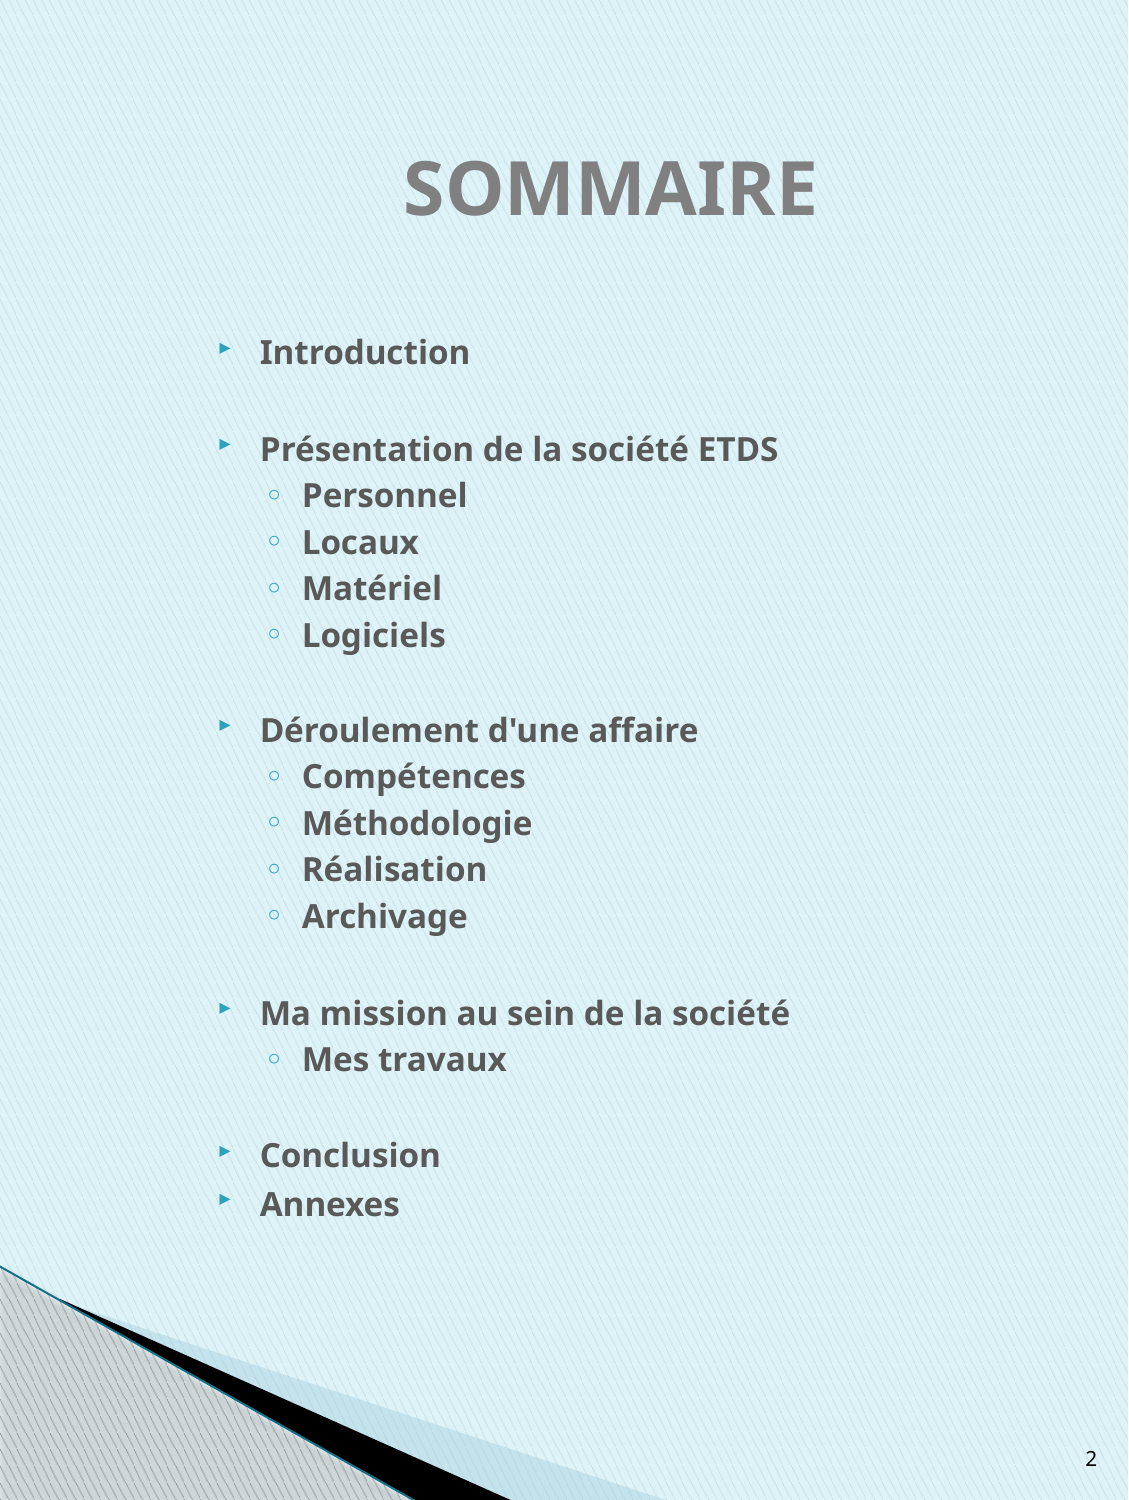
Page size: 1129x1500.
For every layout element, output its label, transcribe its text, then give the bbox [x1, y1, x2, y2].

title SOMMAIRE [150, 60, 1072, 310]
list Introduction Présentation de la société ETDS Personnel Locaux Matériel Logiciels Déroulement d'une affaire Compétences Méthodologie Réalisation Archivage Ma mission au sein de la société Mes travaux Conclusion Annexes [185, 323, 1072, 1314]
slide_number 2 [1014, 1401, 1112, 1482]
